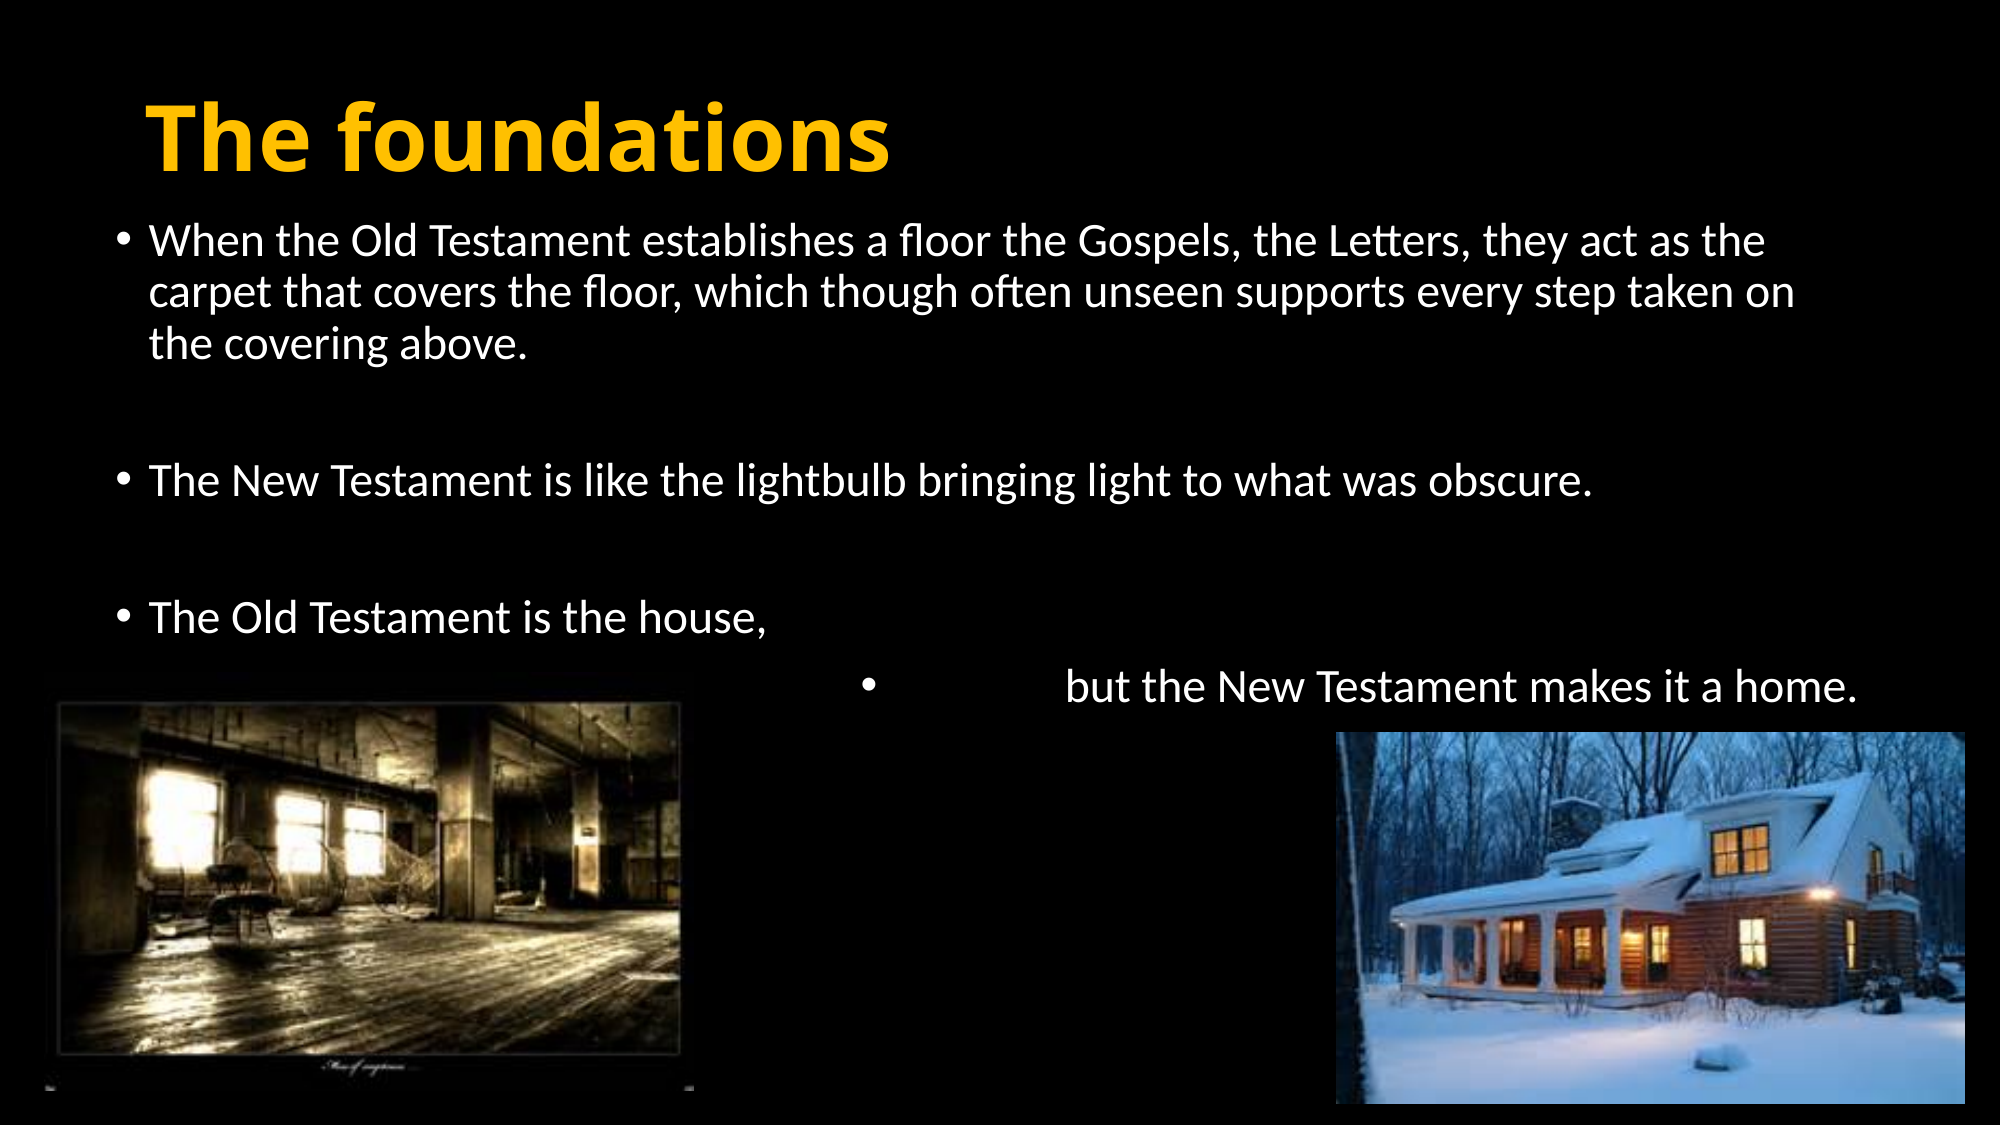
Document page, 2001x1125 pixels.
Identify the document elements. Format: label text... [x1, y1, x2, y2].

picture [1336, 732, 1965, 1104]
list When the Old Testament establishes a floor the Gospels, the Letters, they act as the carpet that covers the floor, which though often unseen supports every step taken on the covering above. The New Testament is like the lightbulb bringing light to what was obscure. The Old Testament is the house, but the New Testament makes it a home. [100, 207, 1885, 724]
picture [44, 672, 694, 1091]
title The foundations [130, 33, 1856, 207]
